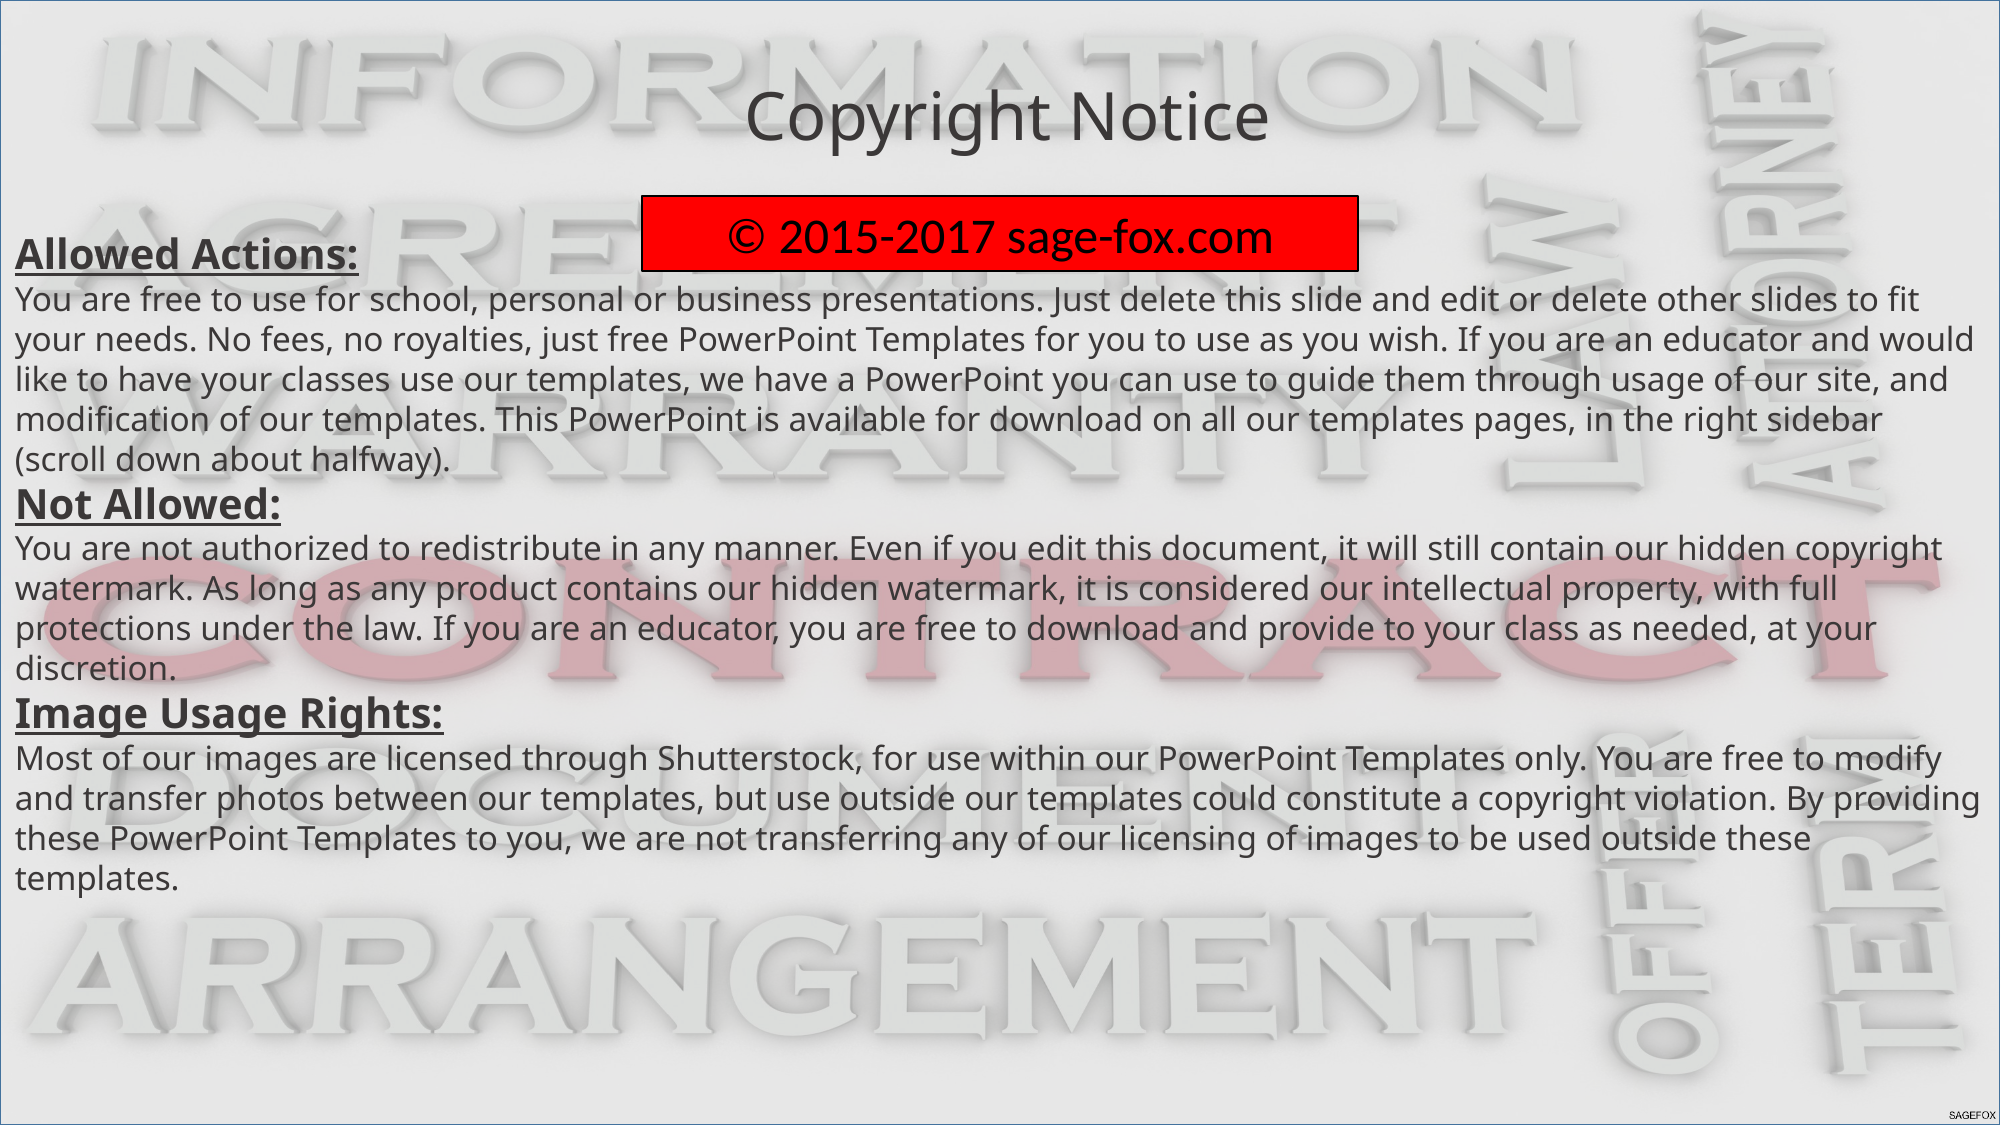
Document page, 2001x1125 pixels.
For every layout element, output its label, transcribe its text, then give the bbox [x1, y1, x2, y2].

text_box © 2015-2017 sage-fox.com [641, 196, 1358, 272]
text_box Allowed Actions: You are free to use for school, personal or business presentations. Just delete this slide and edit or delete other slides to fit your needs. No fees, no royalties, just free PowerPoint Templates for you to use as you wish. If you are an educator and would like to have your classes use our templates, we have a PowerPoint you can use to guide them through usage of our site, and modification of our templates. This PowerPoint is available for download on all our templates pages, in the right sidebar (scroll down about halfway). Not Allowed: You are not authorized to redistribute in any manner. Even if you edit this document, it will still contain our hidden copyright watermark. As long as any product contains our hidden watermark, it is considered our intellectual property, with full protections under the law. If you are an educator, you are free to download and provide to your class as needed, at your discretion. Image Usage Rights: Most of our images are licensed through Shutterstock, for use within our PowerPoint Templates only. You are free to modify and transfer photos between our templates, but use outside our templates could constitute a copyright violation. By providing these PowerPoint Templates to you, we are not transferring any of our licensing of images to be used outside these templates. [0, 0, 2000, 1125]
title Copyright Notice [493, 60, 1524, 178]
